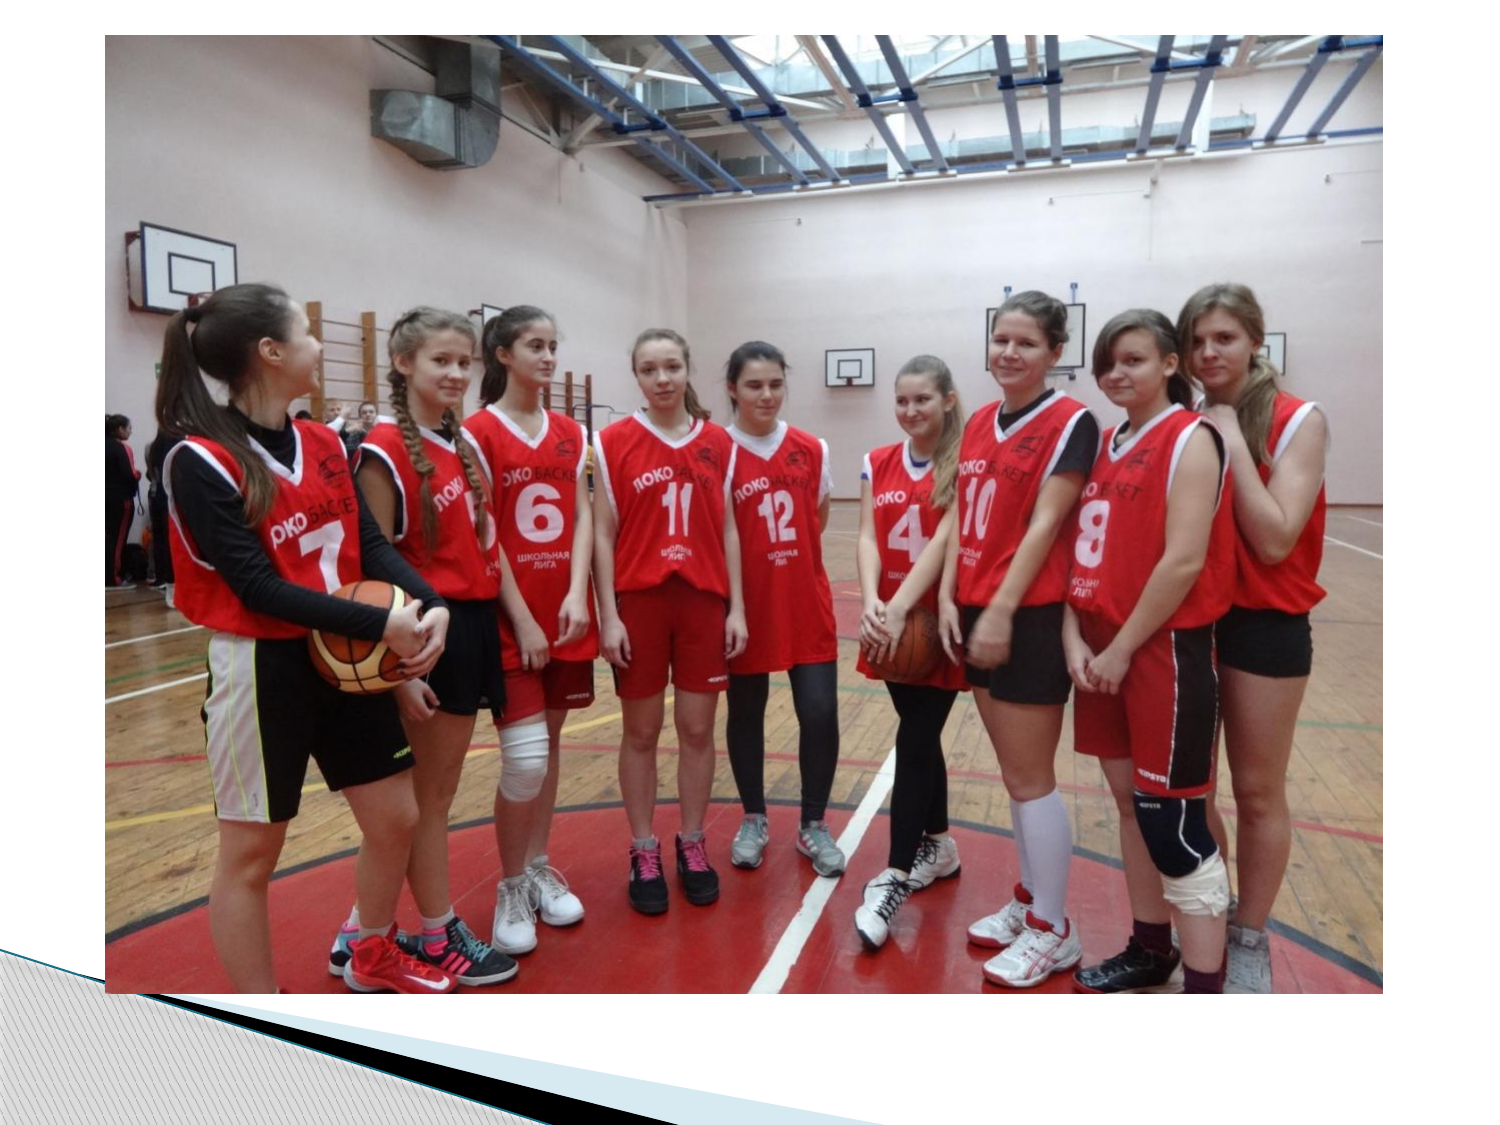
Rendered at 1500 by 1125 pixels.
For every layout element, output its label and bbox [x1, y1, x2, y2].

list [105, 34, 1383, 994]
